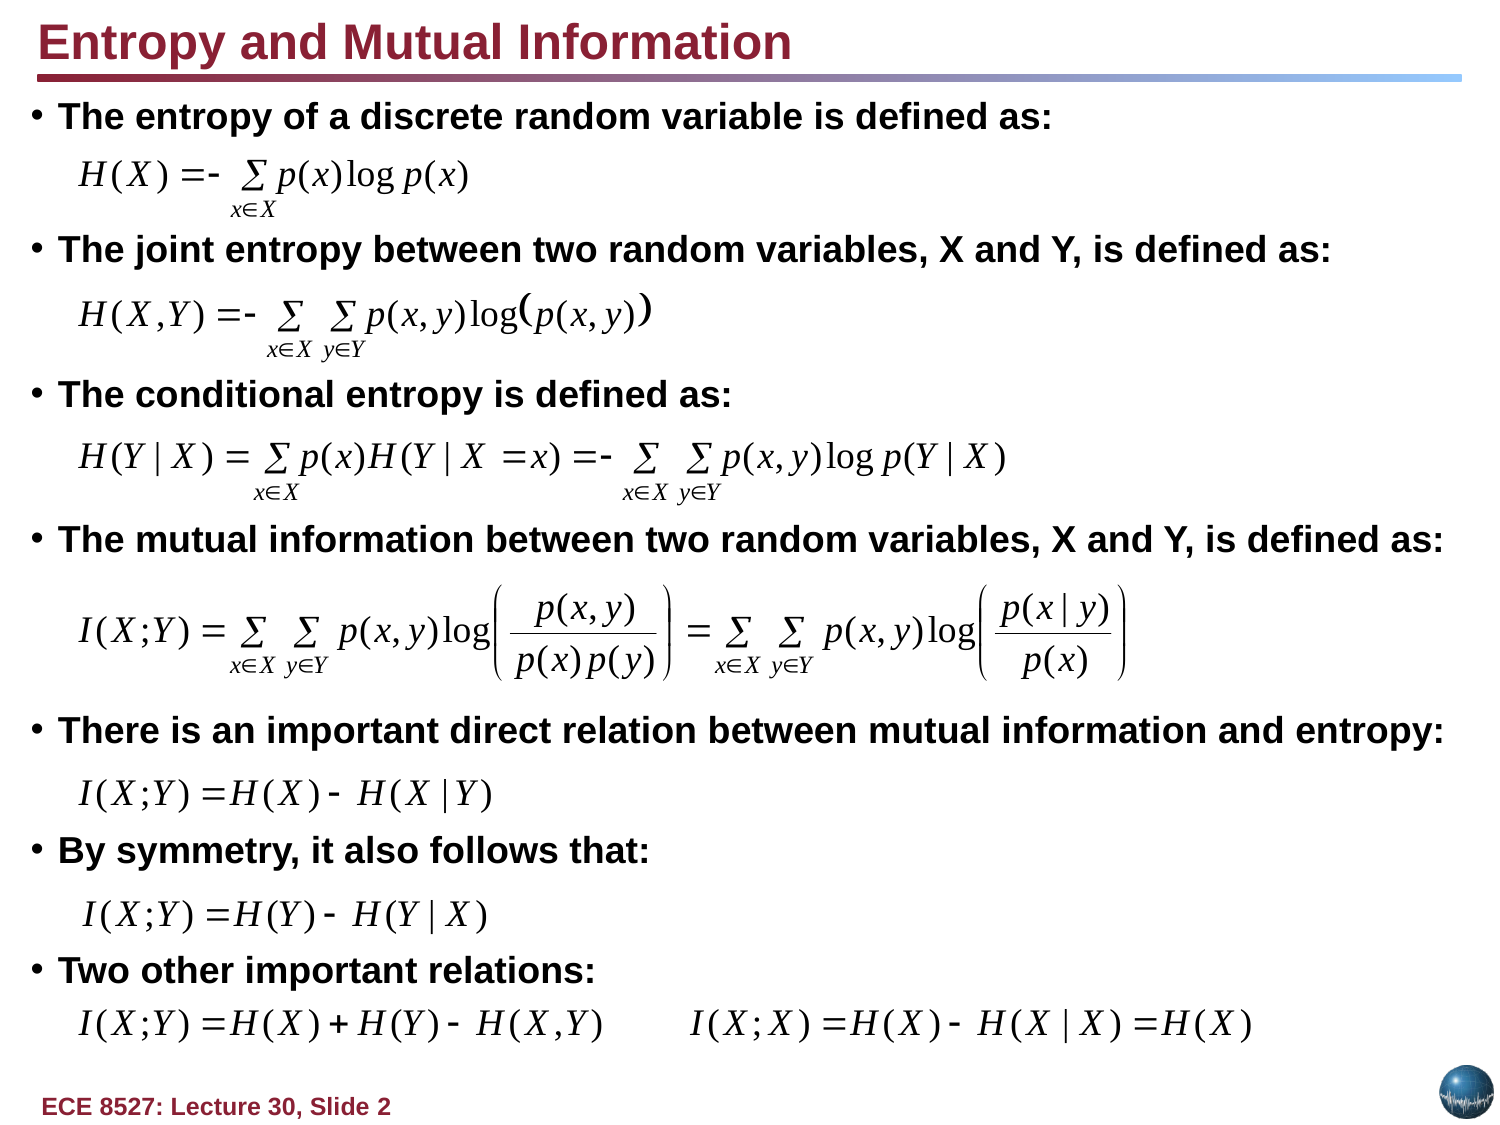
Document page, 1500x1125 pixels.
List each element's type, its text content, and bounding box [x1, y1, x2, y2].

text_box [73, 1004, 608, 1049]
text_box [73, 773, 497, 818]
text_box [73, 292, 651, 369]
text_box Entropy and Mutual Information [37, 9, 1163, 70]
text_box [685, 1004, 1257, 1049]
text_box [77, 895, 493, 940]
text_box The entropy of a discrete random variable is defined as: The joint entropy between two random variables, X and Y, is defined as: The conditional entropy is defined as: The mutual information between two random variables, X and Y, is defined as: There is an important direct relation between mutual information and entropy: By symmetry, it also follows that: Two other important relations: [30, 92, 1456, 991]
picture [1439, 1065, 1494, 1119]
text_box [73, 435, 1010, 511]
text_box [73, 579, 1135, 687]
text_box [73, 152, 474, 224]
